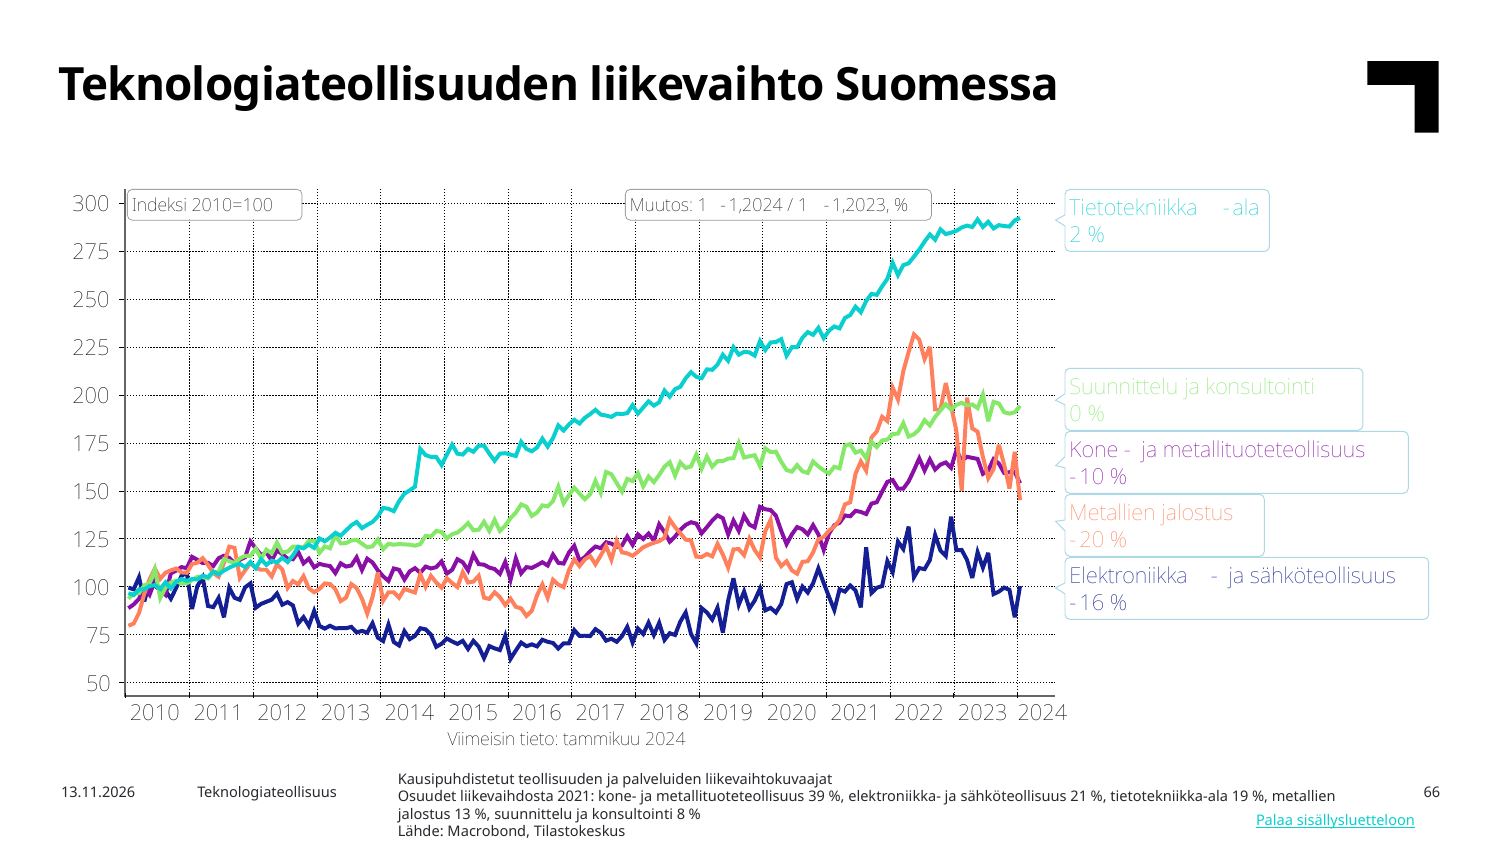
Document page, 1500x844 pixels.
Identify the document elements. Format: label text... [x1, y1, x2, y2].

slide_number 66 [1313, 775, 1456, 803]
list Teknologiateollisuuden liikevaihto Suomessa [41, 46, 1353, 153]
footer Teknologiateollisuus [182, 775, 395, 803]
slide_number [46, 775, 182, 803]
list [63, 180, 1438, 763]
text_box Palaa sisällysluetteloon [1241, 803, 1454, 831]
list Kausipuhdistetut teollisuuden ja palveluiden liikevaihtokuvaajat Osuudet liikevaihdosta 2021: kone- ja metallituoteteollisuus 39 %, elektroniikka- ja sähköteollisuus 21 %, tietotekniikka-ala 19 %, metallien jalostus 13 %, suunnittelu ja konsultointi 8 % Lähde: Macrobond, Tilastokeskus [382, 770, 1378, 790]
